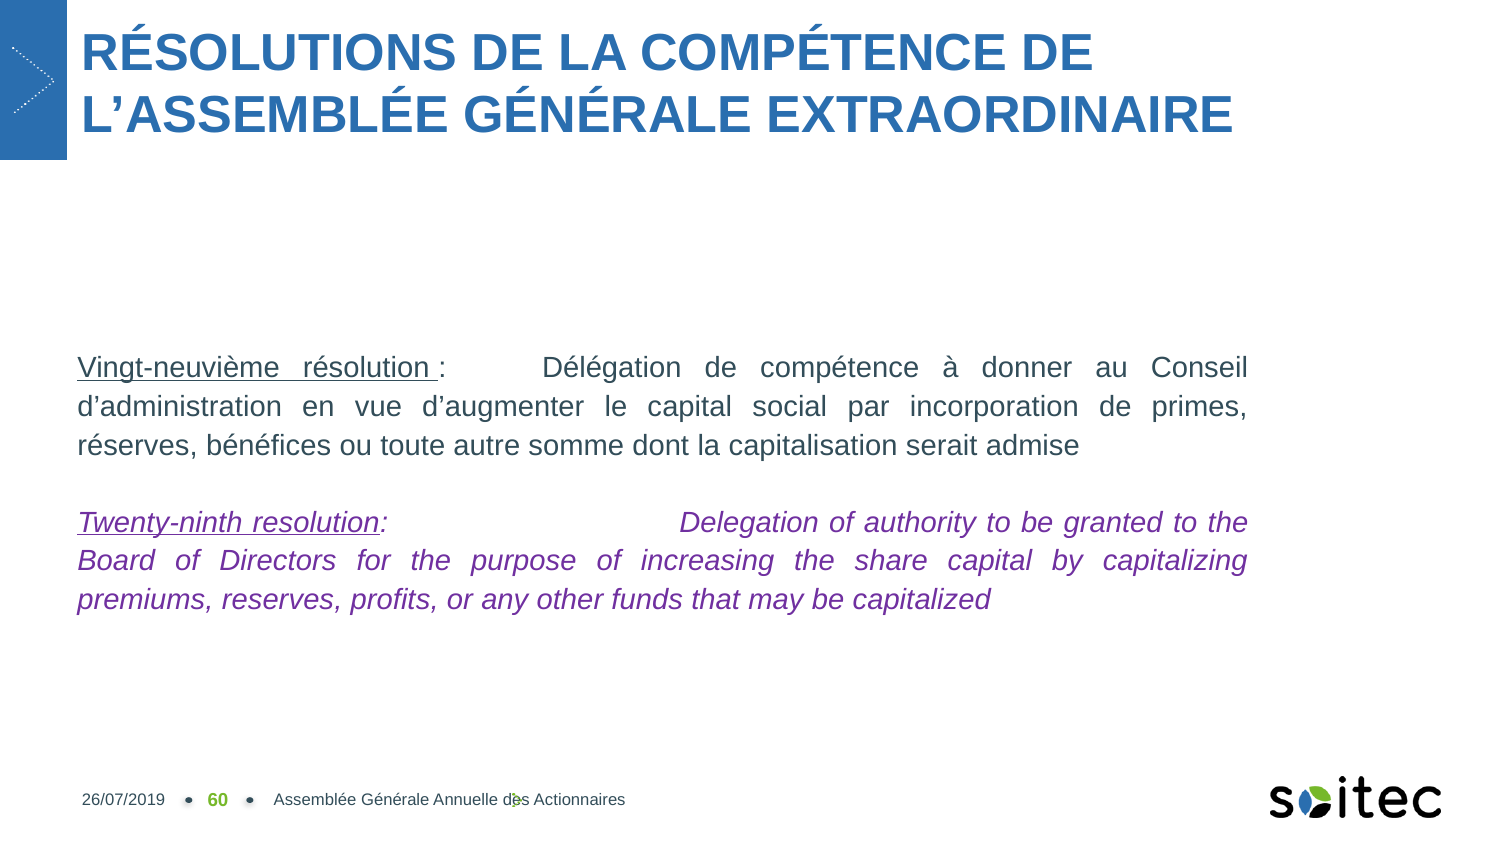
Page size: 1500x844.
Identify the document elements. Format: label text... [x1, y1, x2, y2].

picture [1270, 776, 1441, 818]
picture [0, 0, 67, 160]
footer Assemblée Générale Annuelle des Actionnaires [253, 776, 1262, 822]
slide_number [81, 776, 190, 822]
title RÉSOLUTIONS DE LA COMPÉTENCE DE L’ASSEMBLÉE GÉNÉRALE EXTRAORDINAIRE [81, 17, 1500, 144]
slide_number 60 [190, 776, 246, 822]
list Vingt-neuvième résolution : Délégation de compétence à donner au Conseil d’administration en vue d’augmenter le capital social par incorporation de primes, réserves, bénéfices ou toute autre somme dont la capitalisation serait admise Twenty-ninth resolution: Delegation of authority to be granted to the Board of Directors for the purpose of increasing the share capital by capitalizing premiums, reserves, profits, or any other funds that may be capitalized [77, 192, 1250, 768]
